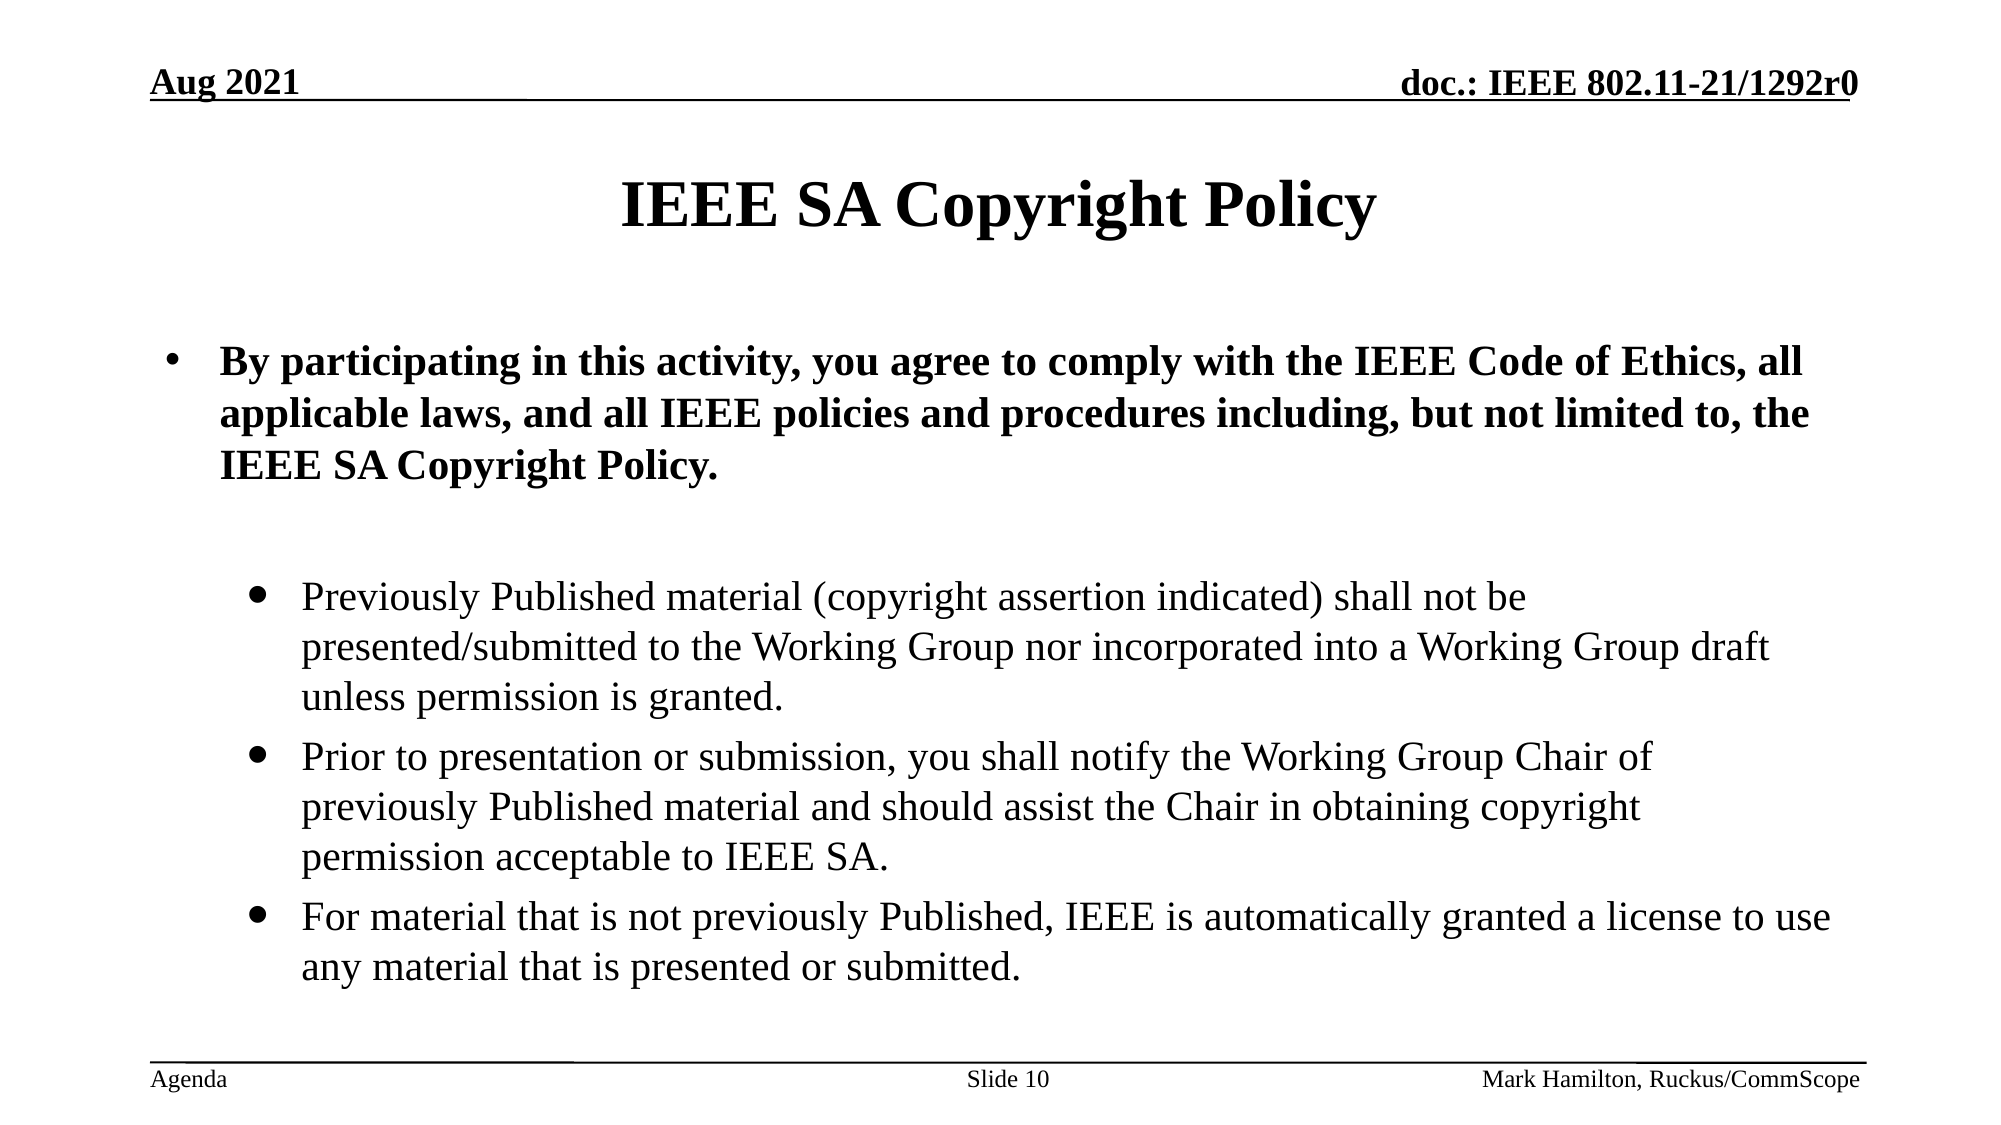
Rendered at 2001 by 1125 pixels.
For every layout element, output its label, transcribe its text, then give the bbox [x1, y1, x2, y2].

title IEEE SA Copyright Policy [149, 112, 1850, 288]
slide_number Slide 10 [950, 1061, 1067, 1123]
list By participating in this activity, you agree to comply with the IEEE Code of Ethics, all applicable laws, and all IEEE policies and procedures including, but not limited to, the IEEE SA Copyright Policy. Previously Published material (copyright assertion indicated) shall not be presented/submitted to the Working Group nor incorporated into a Working Group draft unless permission is granted. Prior to presentation or submission, you shall notify the Working Group Chair of previously Published material and should assist the Chair in obtaining copyright permission acceptable to IEEE SA. For material that is not previously Published, IEEE is automatically granted a license to use any material that is presented or submitted. [149, 324, 1850, 1000]
